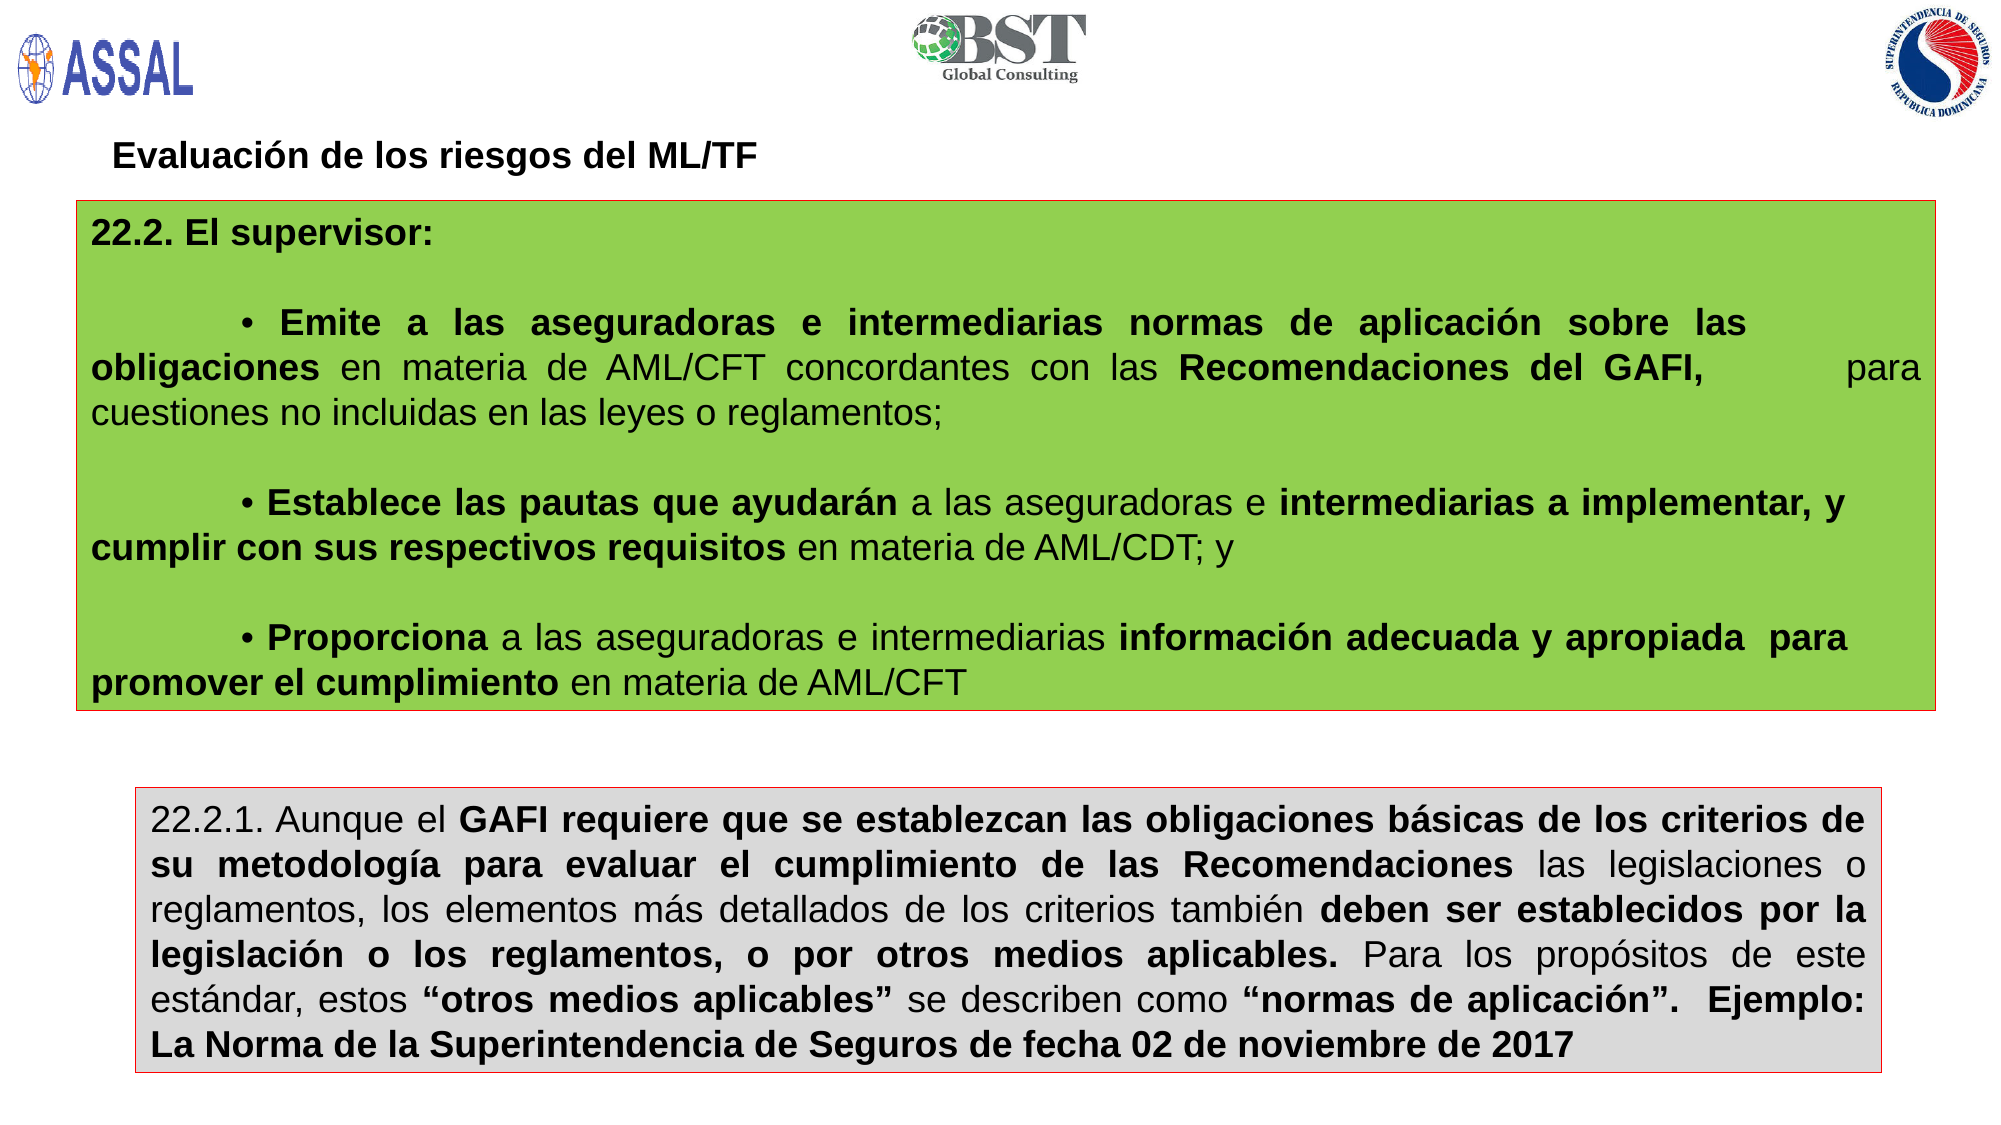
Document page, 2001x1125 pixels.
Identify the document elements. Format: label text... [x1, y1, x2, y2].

text_box 22.2. El supervisor: • Emite a las aseguradoras e intermediarias normas de aplicación sobre las obligaciones en materia de AML/CFT concordantes con las Recomendaciones del GAFI, para cuestiones no incluidas en las leyes o reglamentos; • Establece las pautas que ayudarán a las aseguradoras e intermediarias a implementar, y cumplir con sus respectivos requisitos en materia de AML/CDT; y • Proporciona a las aseguradoras e intermediarias información adecuada y apropiada para promover el cumplimiento en materia de AML/CFT [76, 200, 1936, 711]
text_box Evaluación de los riesgos del ML/TF [97, 123, 784, 184]
text_box 22.2.1. Aunque el GAFI requiere que se establezcan las obligaciones básicas de los criterios de su metodología para evaluar el cumplimiento de las Recomendaciones las legislaciones o reglamentos, los elementos más detallados de los criterios también deben ser establecidos por la legislación o los reglamentos, o por otros medios aplicables. Para los propósitos de este estándar, estos “otros medios aplicables” se describen como “normas de aplicación”. Ejemplo: La Norma de la Superintendencia de Seguros de fecha 02 de noviembre de 2017 [135, 787, 1882, 1073]
picture [907, 1, 1093, 86]
picture [0, 1, 200, 123]
picture [1881, 0, 2000, 126]
